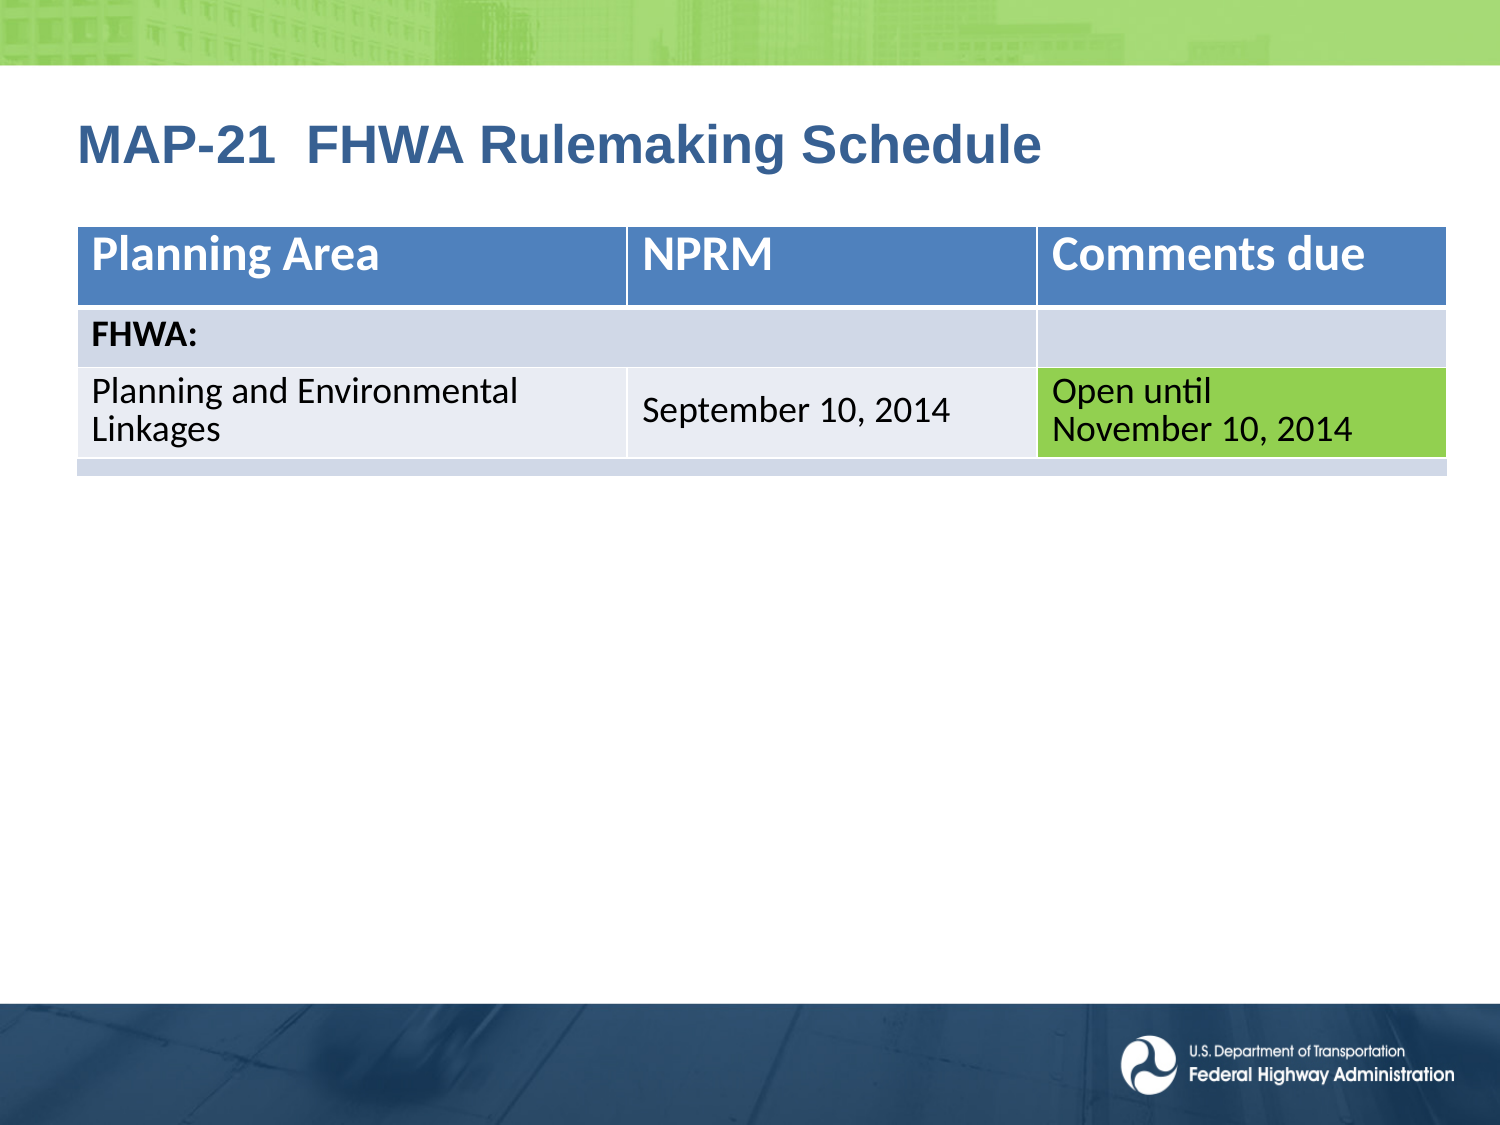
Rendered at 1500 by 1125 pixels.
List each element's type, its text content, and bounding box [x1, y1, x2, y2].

table_cell [77, 459, 1037, 476]
table_header Planning Area [78, 227, 626, 305]
table_header NPRM [628, 227, 1036, 305]
table_header Comments due [1038, 227, 1446, 305]
table_cell Open until November 10, 2014 [1038, 368, 1446, 457]
picture [0, 0, 1500, 1125]
table_cell Planning and Environmental Linkages [78, 368, 626, 457]
table_cell [1037, 459, 1447, 476]
table_cell FHWA: [78, 310, 1036, 367]
table_cell September 10, 2014 [628, 368, 1036, 457]
table_cell [1038, 310, 1446, 367]
title MAP-21 FHWA Rulemaking Schedule [77, 96, 1430, 188]
